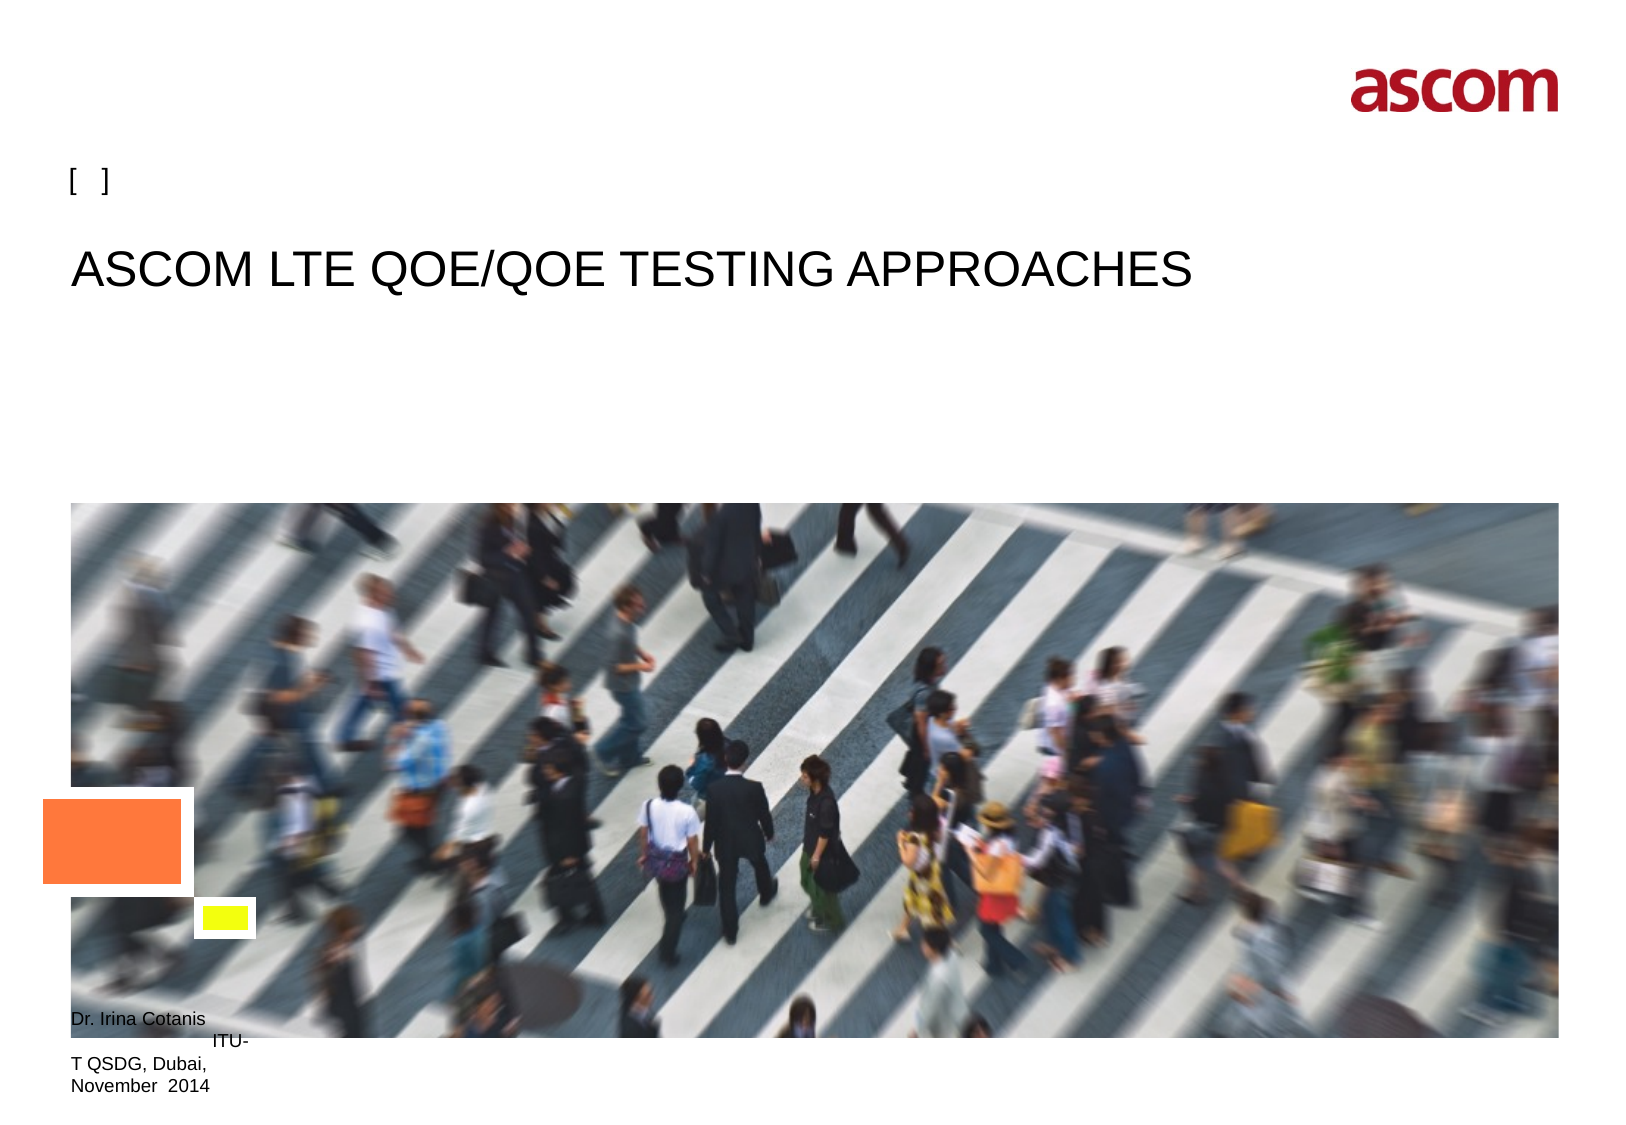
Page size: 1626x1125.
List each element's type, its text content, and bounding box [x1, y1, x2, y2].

picture [1351, 68, 1558, 112]
footer Dr. Irina Cotanis ITU-T QSDG, Dubai, November 2014 [70, 1073, 251, 1097]
text_box [198, 901, 252, 935]
picture [70, 503, 1559, 1038]
title ASCOM LTE QoE/QoE TESTING APPROACHES [70, 224, 1559, 298]
text_box [36, 792, 188, 891]
